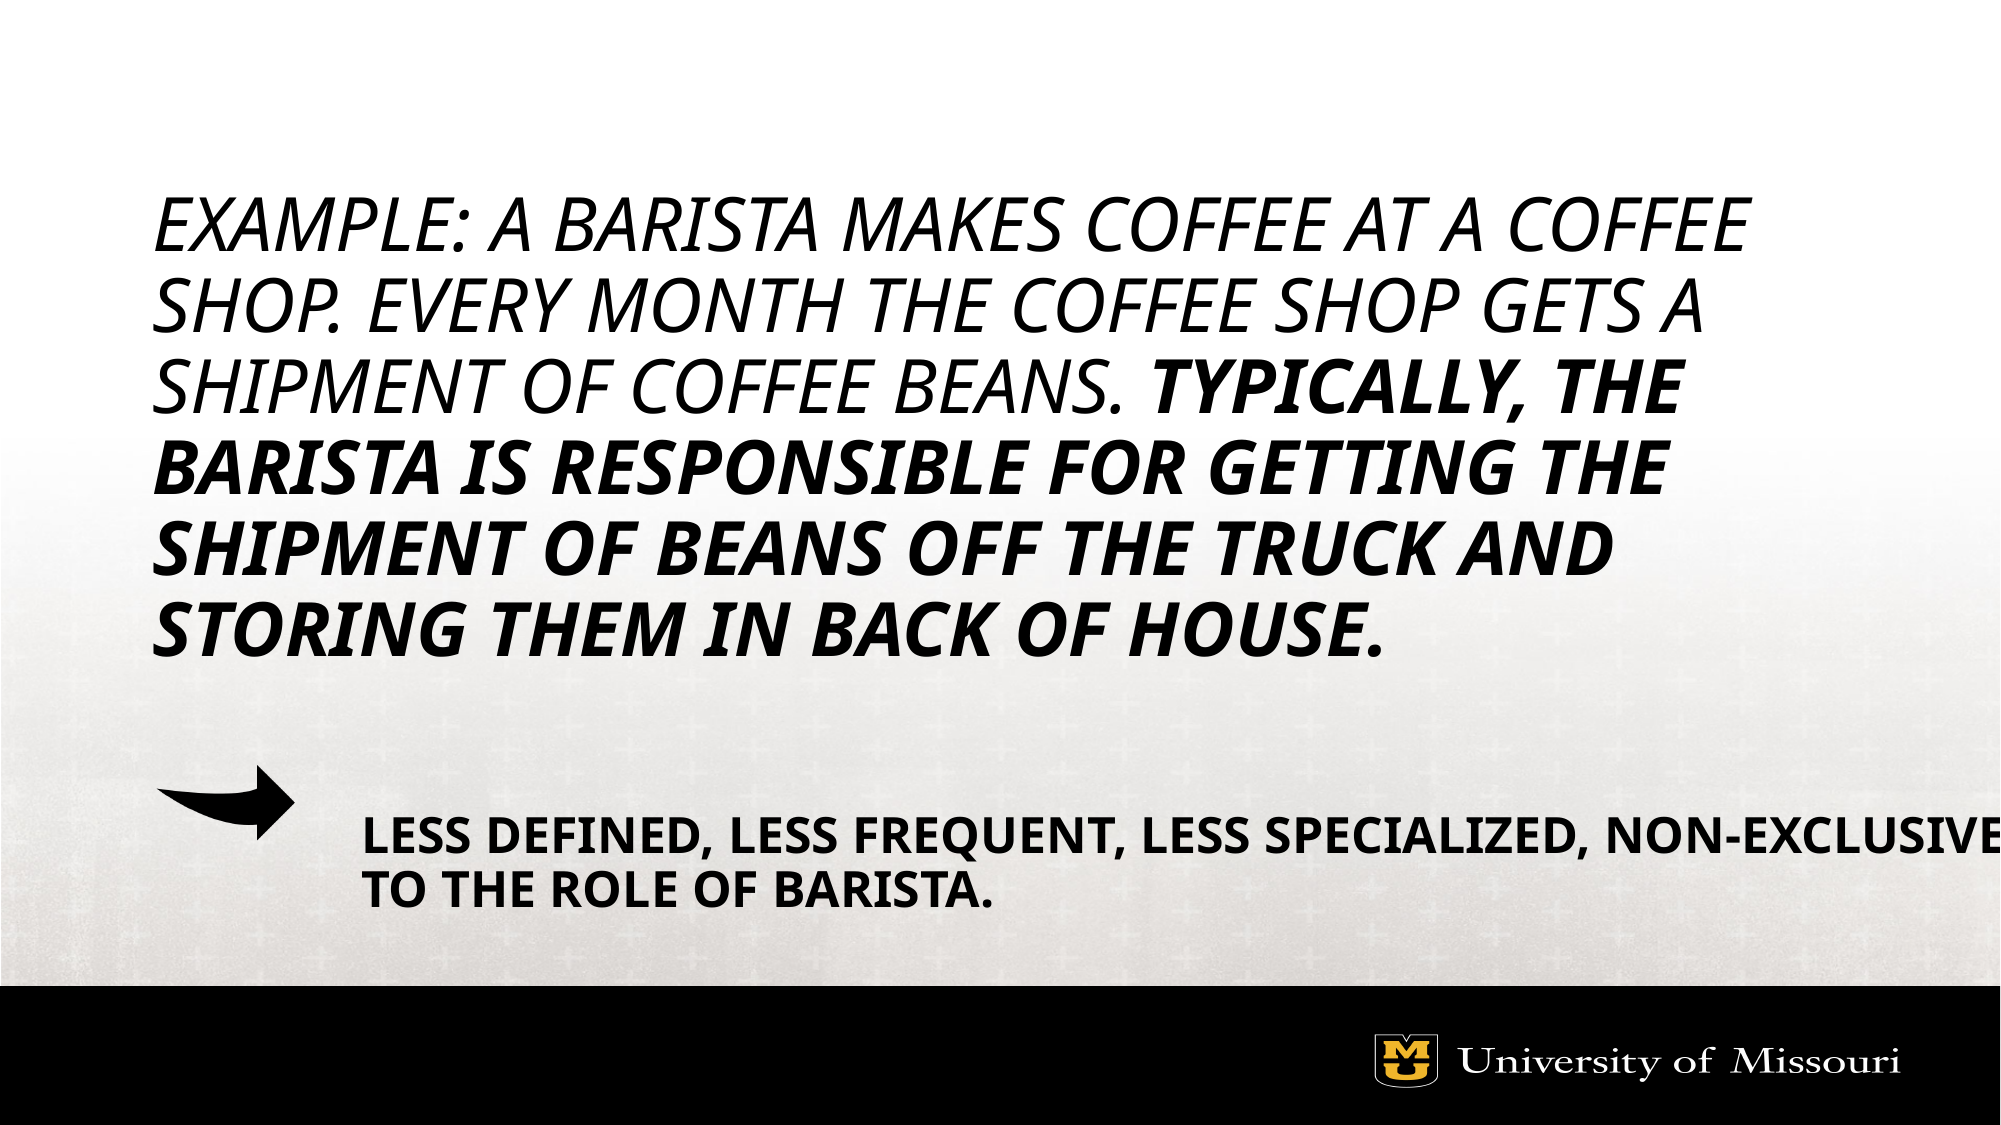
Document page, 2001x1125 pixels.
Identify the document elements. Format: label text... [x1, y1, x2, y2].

picture [1354, 1020, 1921, 1103]
title LESS DEFINED, LESS FREQUENT, LESS SPECIALIZED, NON-EXCLUSIVE TO THE ROLE OF BARISTA. [345, 802, 2000, 1020]
picture [3, 283, 1999, 986]
text_box EXAMPLE: A BARISTA MAKES COFFEE AT A COFFEE SHOP. EVERY MONTH THE COFFEE SHOP GETS A SHIPMENT OF COFFEE BEANS. TYPICALLY, THE BARISTA IS RESPONSIBLE FOR GETTING THE SHIPMENT OF BEANS OFF THE TRUCK AND STORING THEM IN BACK OF HOUSE. [137, 211, 1863, 649]
